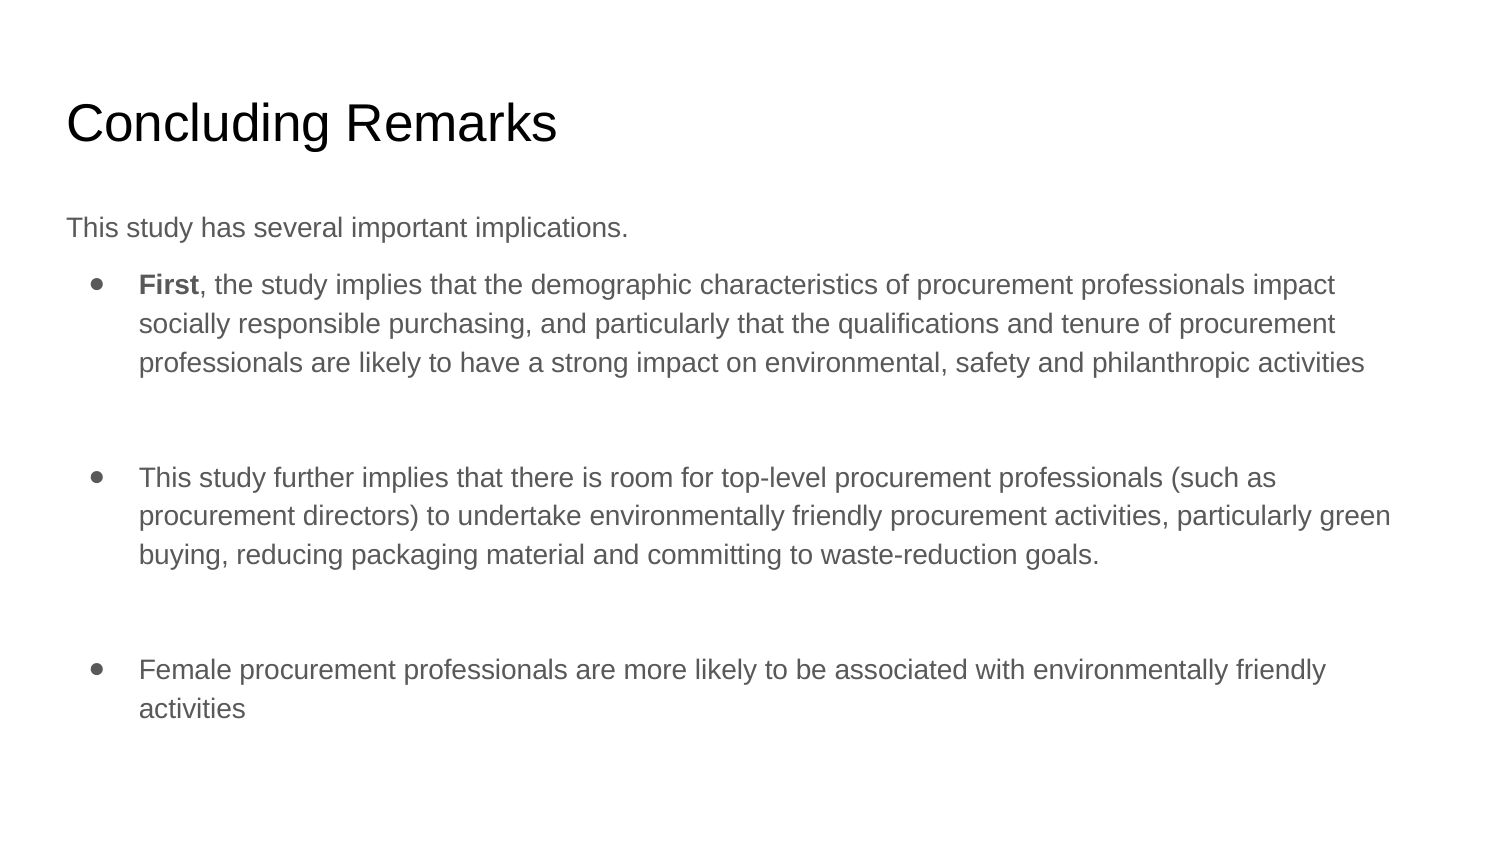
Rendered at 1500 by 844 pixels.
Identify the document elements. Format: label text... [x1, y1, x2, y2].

list This study has several important implications. First, the study implies that the demographic characteristics of procurement professionals impact socially responsible purchasing, and particularly that the qualifications and tenure of procurement professionals are likely to have a strong impact on environmental, safety and philanthropic activities This study further implies that there is room for top-level procurement professionals (such as procurement directors) to undertake environmentally friendly procurement activities, particularly green buying, reducing packaging material and committing to waste-reduction goals. Female procurement professionals are more likely to be associated with environmentally friendly activities [51, 189, 1449, 750]
title Concluding Remarks [51, 72, 1449, 167]
